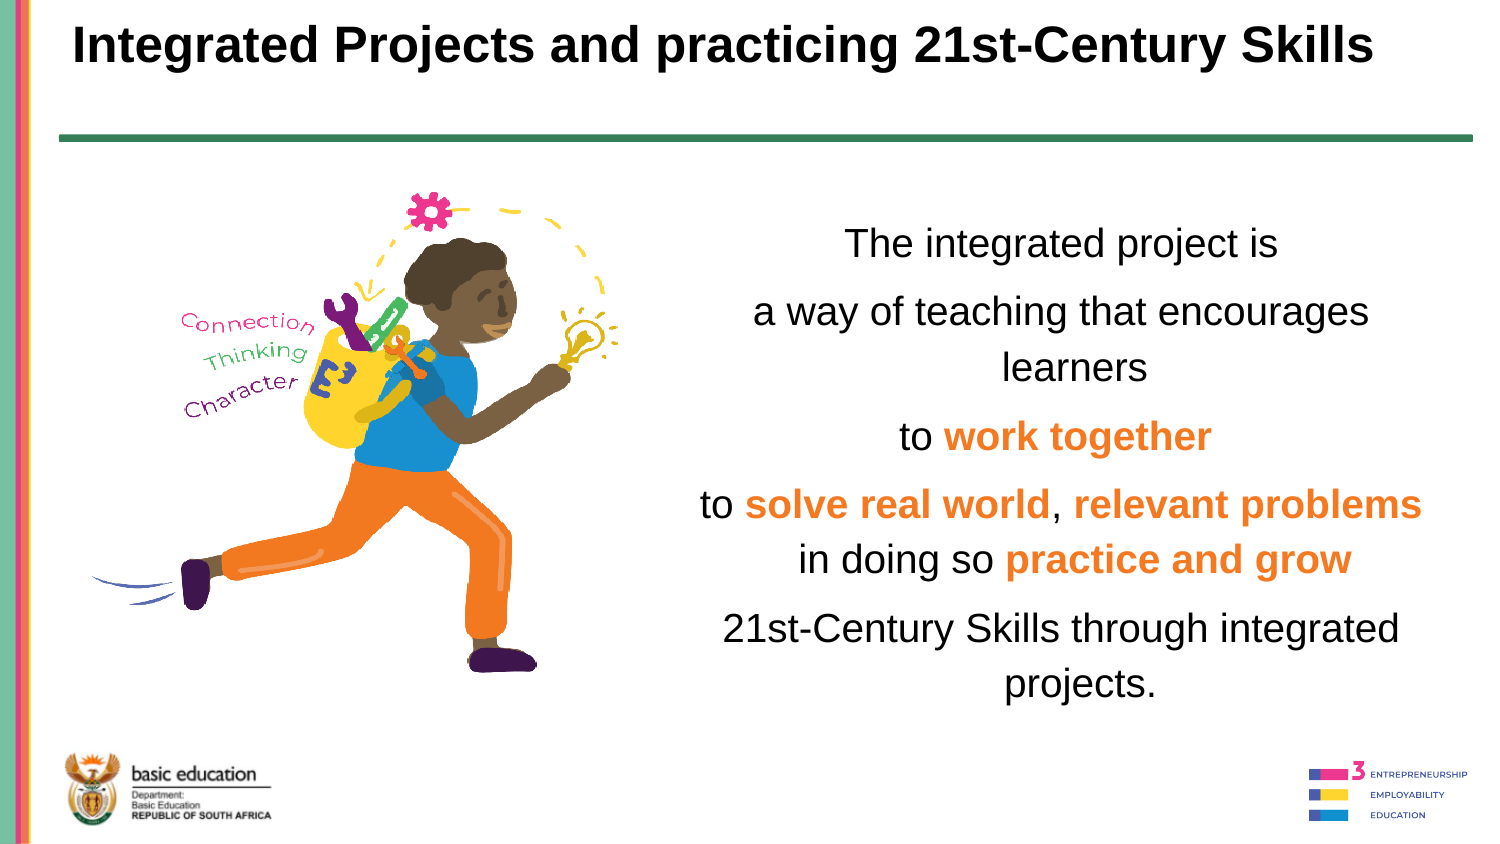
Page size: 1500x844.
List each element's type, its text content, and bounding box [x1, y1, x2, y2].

picture [61, 739, 291, 834]
picture [1303, 756, 1471, 829]
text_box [84, 158, 624, 705]
list Integrated Projects and practicing 21st-Century Skills [60, 12, 1481, 115]
list [60, 152, 1471, 719]
text_box The integrated project is a way of teaching that encourages learners to work together to solve real world, relevant problems in doing so practice and grow 21st-Century Skills through integrated projects. [630, 204, 1454, 726]
